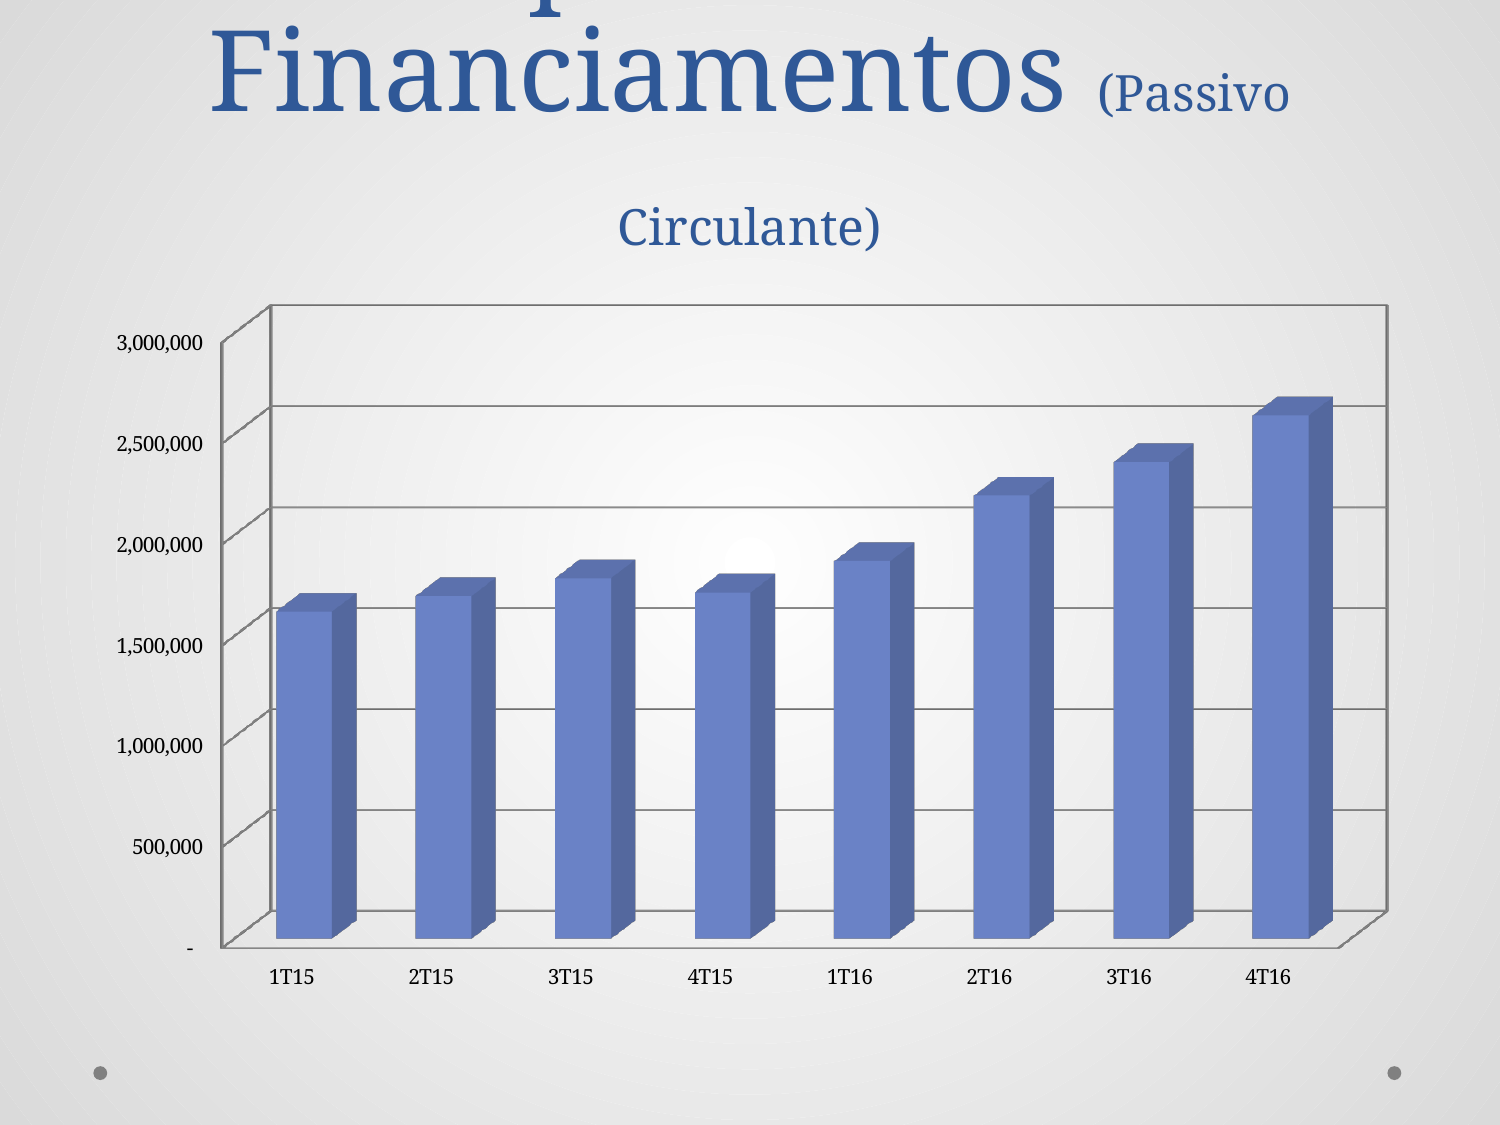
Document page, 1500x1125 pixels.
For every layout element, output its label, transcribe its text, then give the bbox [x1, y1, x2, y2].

title Empréstimos e Financiamentos (Passivo Circulante) [75, 0, 1425, 263]
chart [74, 290, 1426, 1006]
